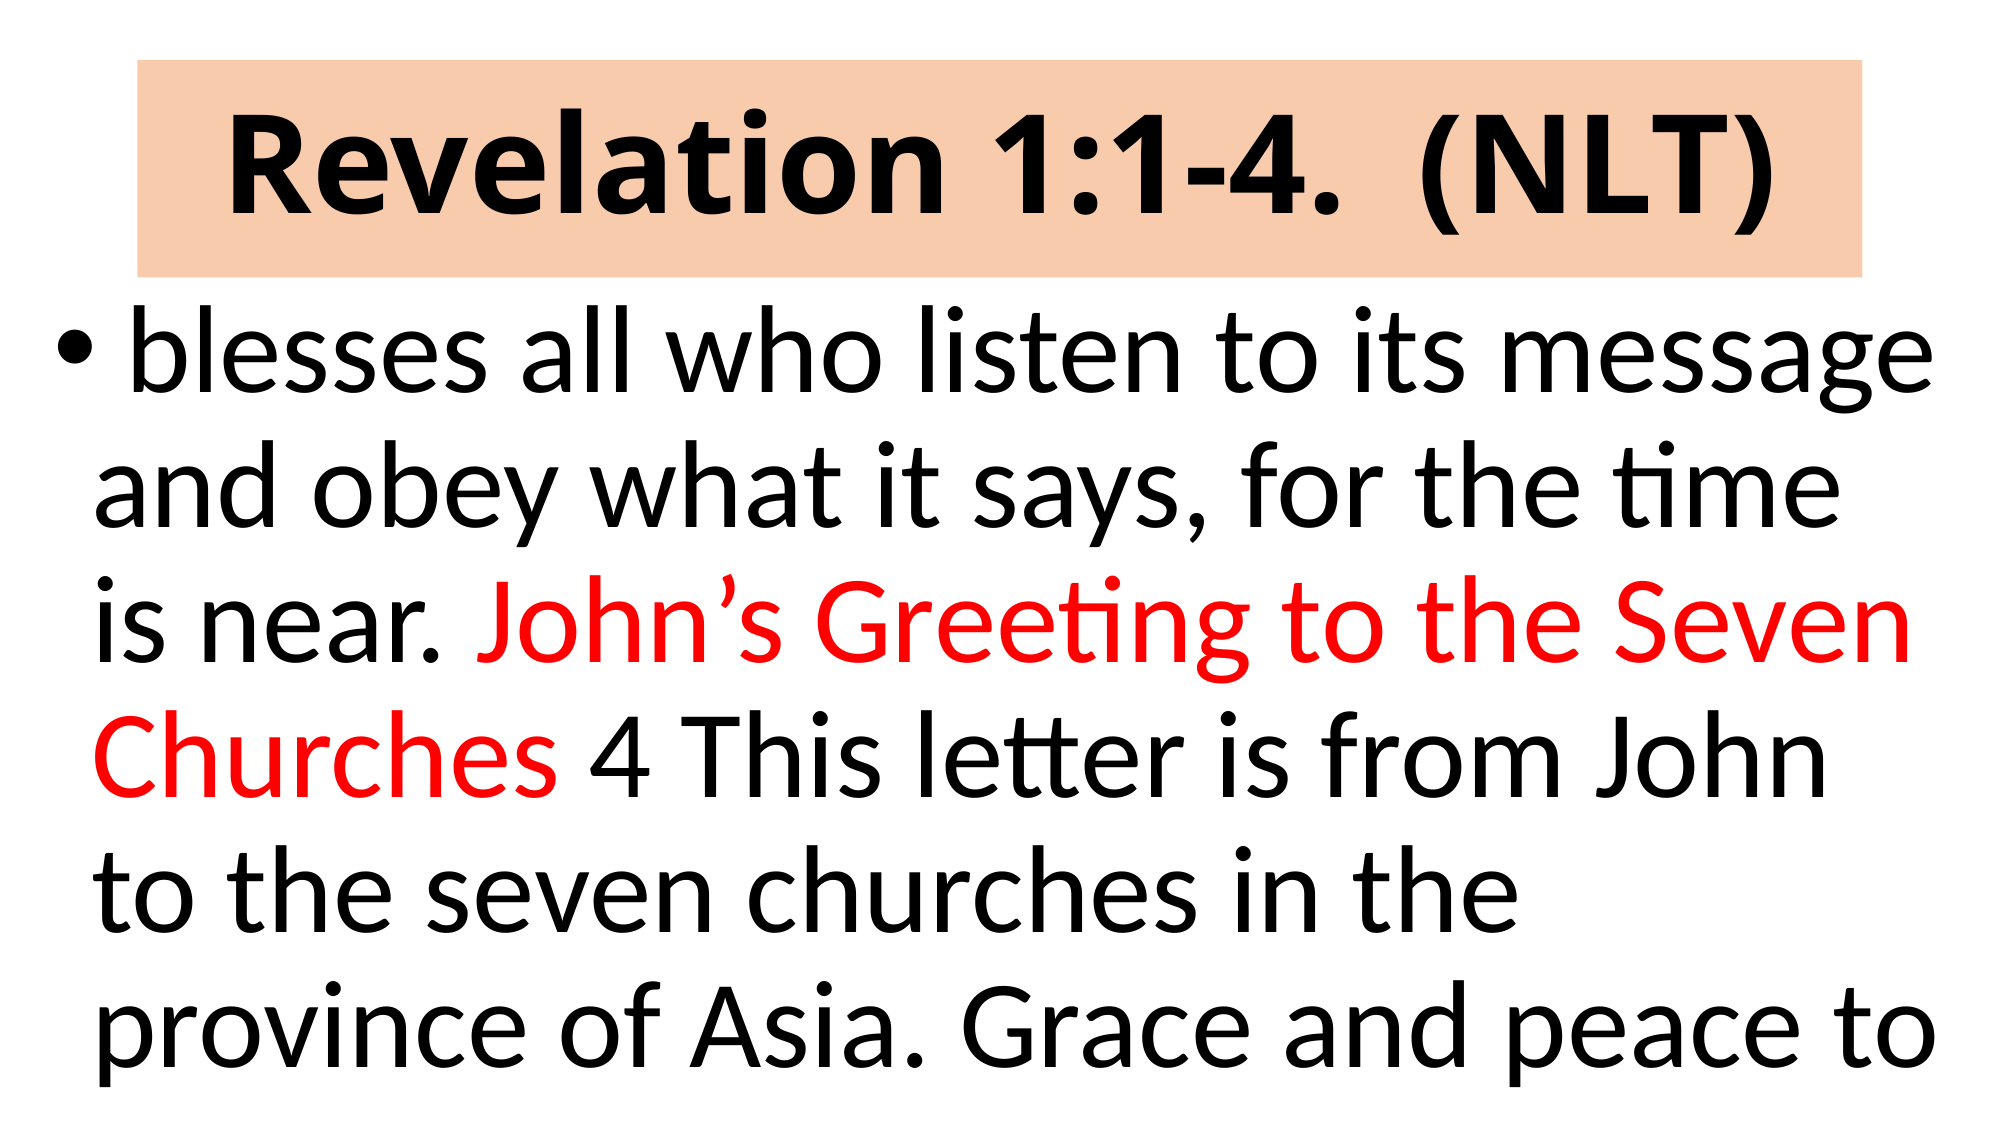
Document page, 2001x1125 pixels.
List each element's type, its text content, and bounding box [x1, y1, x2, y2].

list blesses all who listen to its message and obey what it says, for the time is near. John’s Greeting to the Seven Churches 4 This letter is from John to the seven churches in the province of Asia. Grace and peace to [38, 277, 1962, 1072]
title Revelation 1:1-4. (NLT) [137, 59, 1863, 277]
